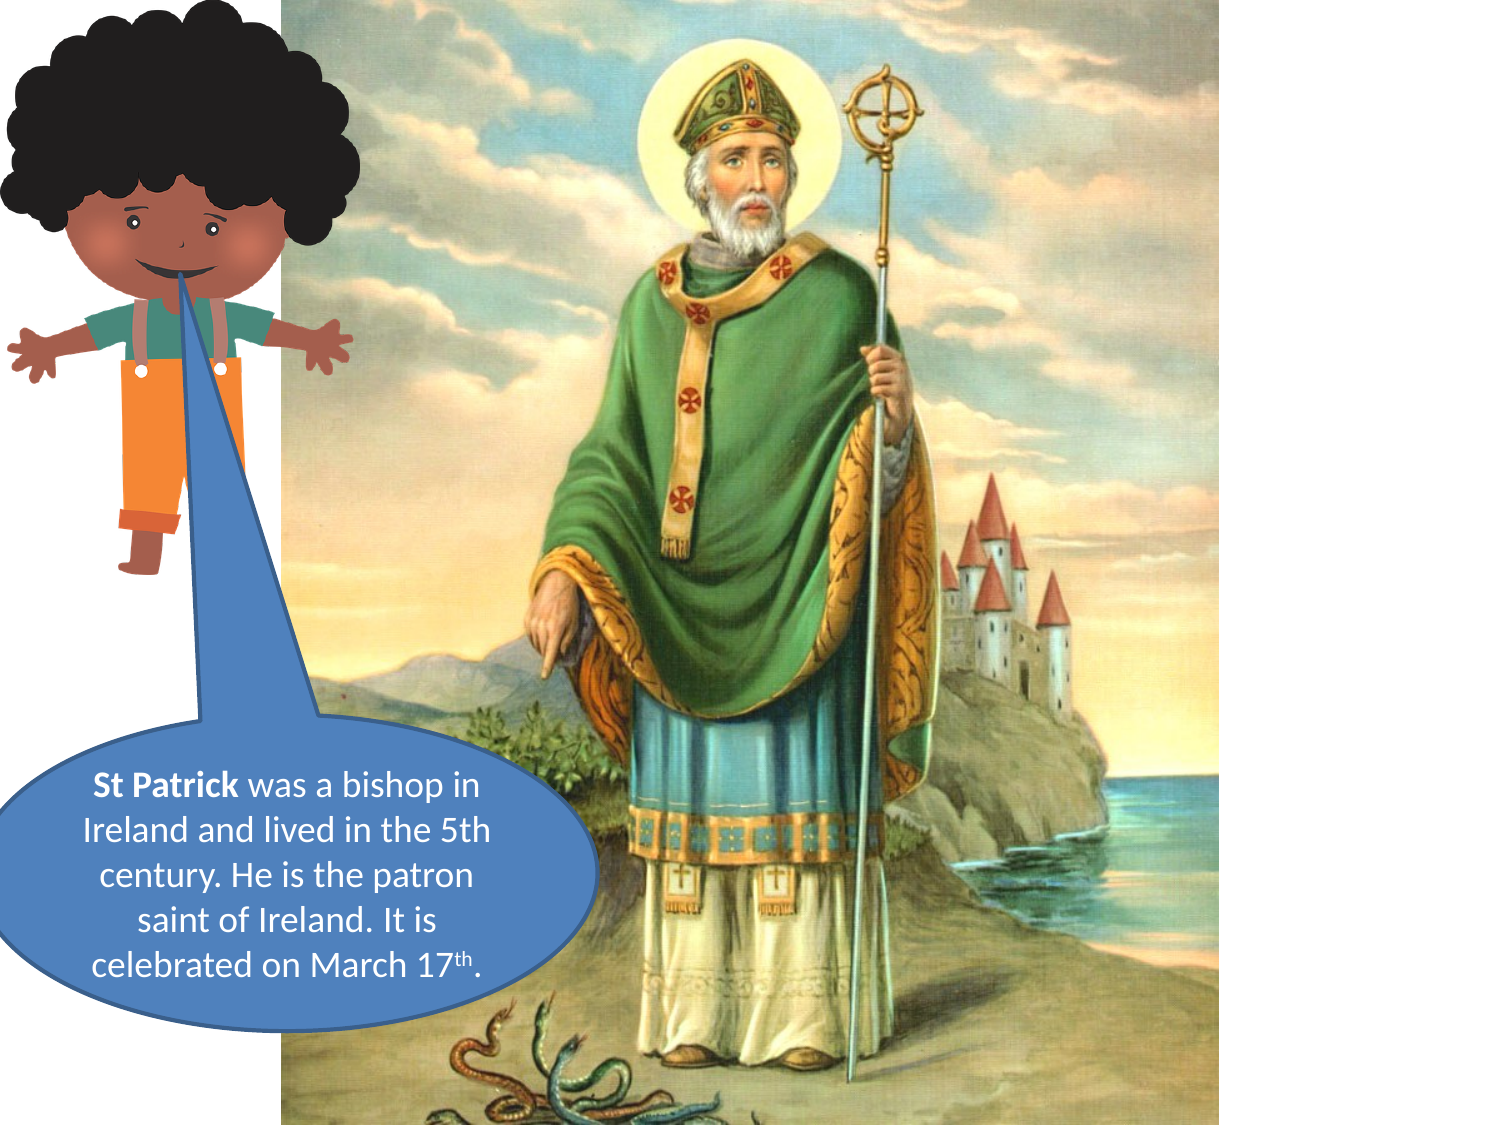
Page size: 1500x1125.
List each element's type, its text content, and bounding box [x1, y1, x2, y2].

text_box St Patrick was a bishop in Ireland and lived in the 5th century. He is the patron saint of Ireland. It is celebrated on March 17th. [0, 583, 275, 1034]
picture [0, 0, 1219, 1125]
